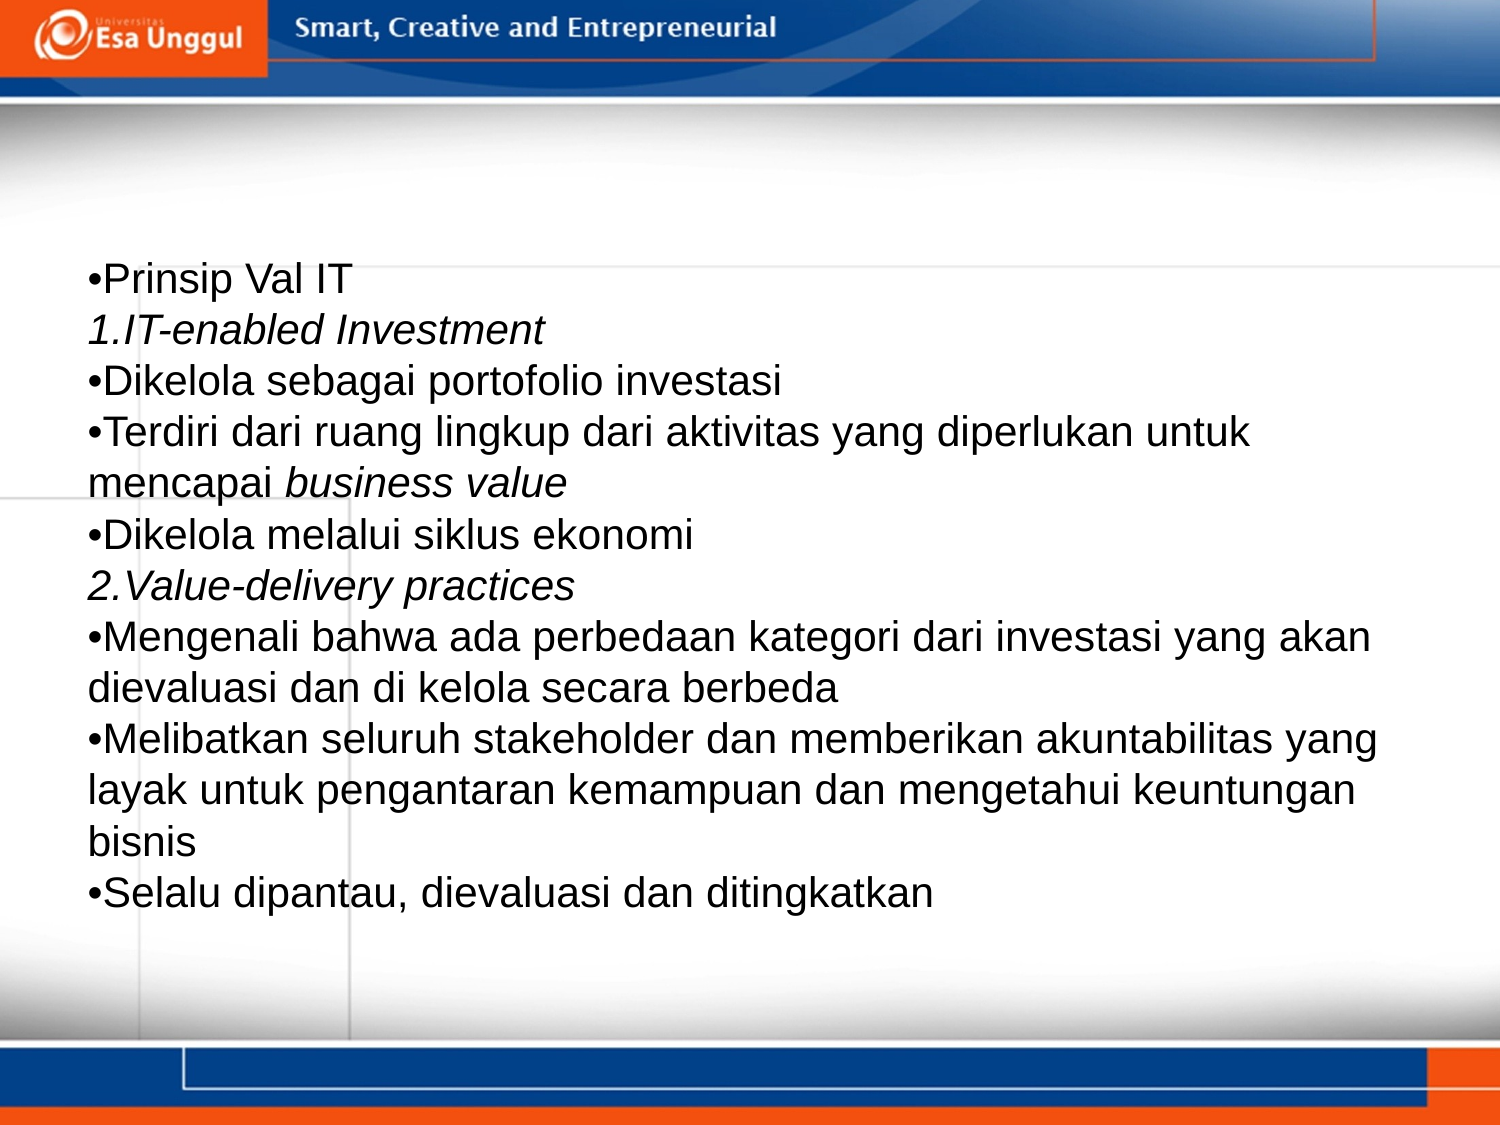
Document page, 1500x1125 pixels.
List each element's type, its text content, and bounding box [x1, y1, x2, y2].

list •Prinsip Val IT 1.IT-enabled Investment •Dikelola sebagai portofolio investasi •Terdiri dari ruang lingkup dari aktivitas yang diperlukan untuk mencapai business value •Dikelola melalui siklus ekonomi 2.Value-delivery practices •Mengenali bahwa ada perbedaan kategori dari investasi yang akan dievaluasi dan di kelola secara berbeda •Melibatkan seluruh stakeholder dan memberikan akuntabilitas yang layak untuk pengantaran kemampuan dan mengetahui keuntungan bisnis •Selalu dipantau, dievaluasi dan ditingkatkan [87, 199, 1413, 924]
picture [0, 0, 1500, 1125]
